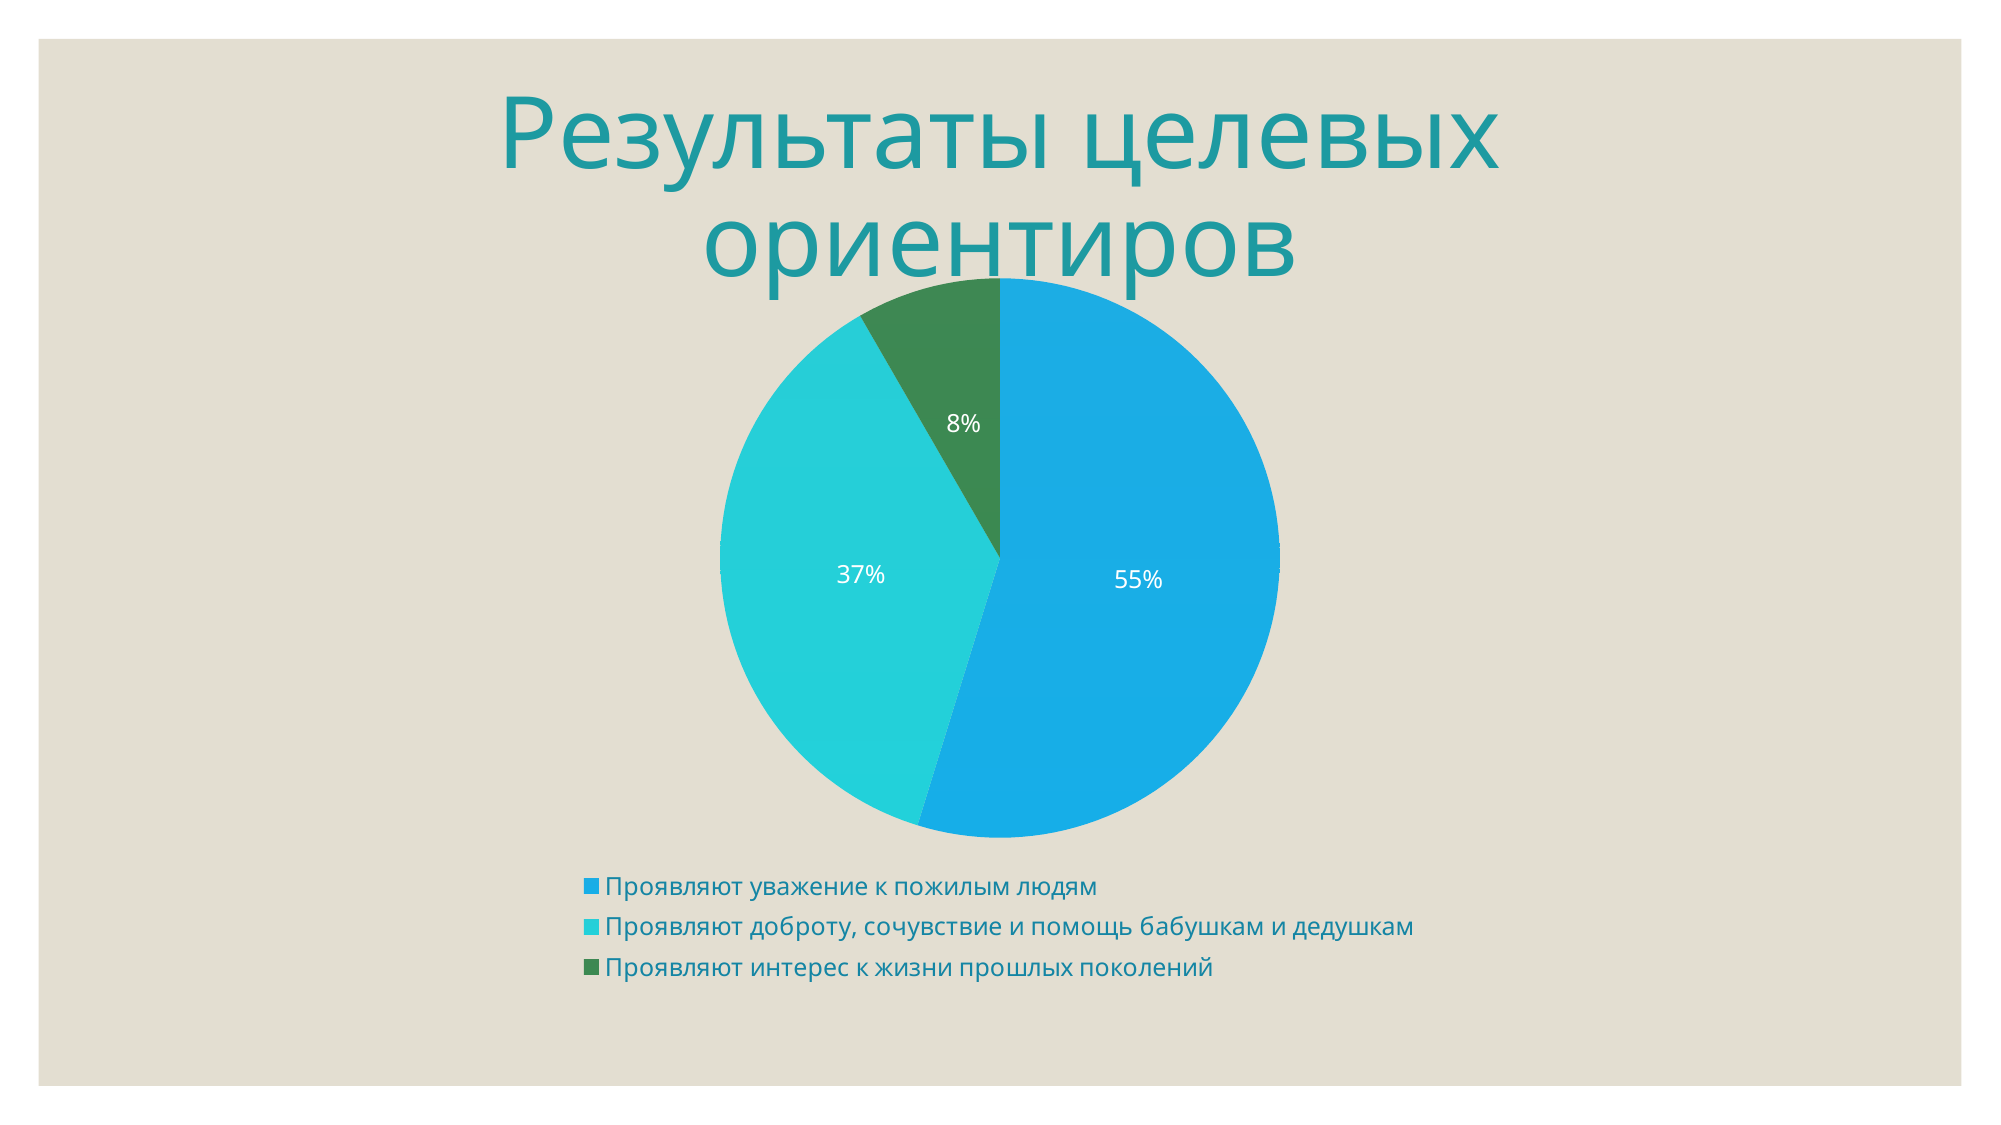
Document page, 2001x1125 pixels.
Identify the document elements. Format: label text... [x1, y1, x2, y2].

title Результаты целевых ориентиров [174, 105, 1825, 263]
chart [174, 263, 1825, 991]
